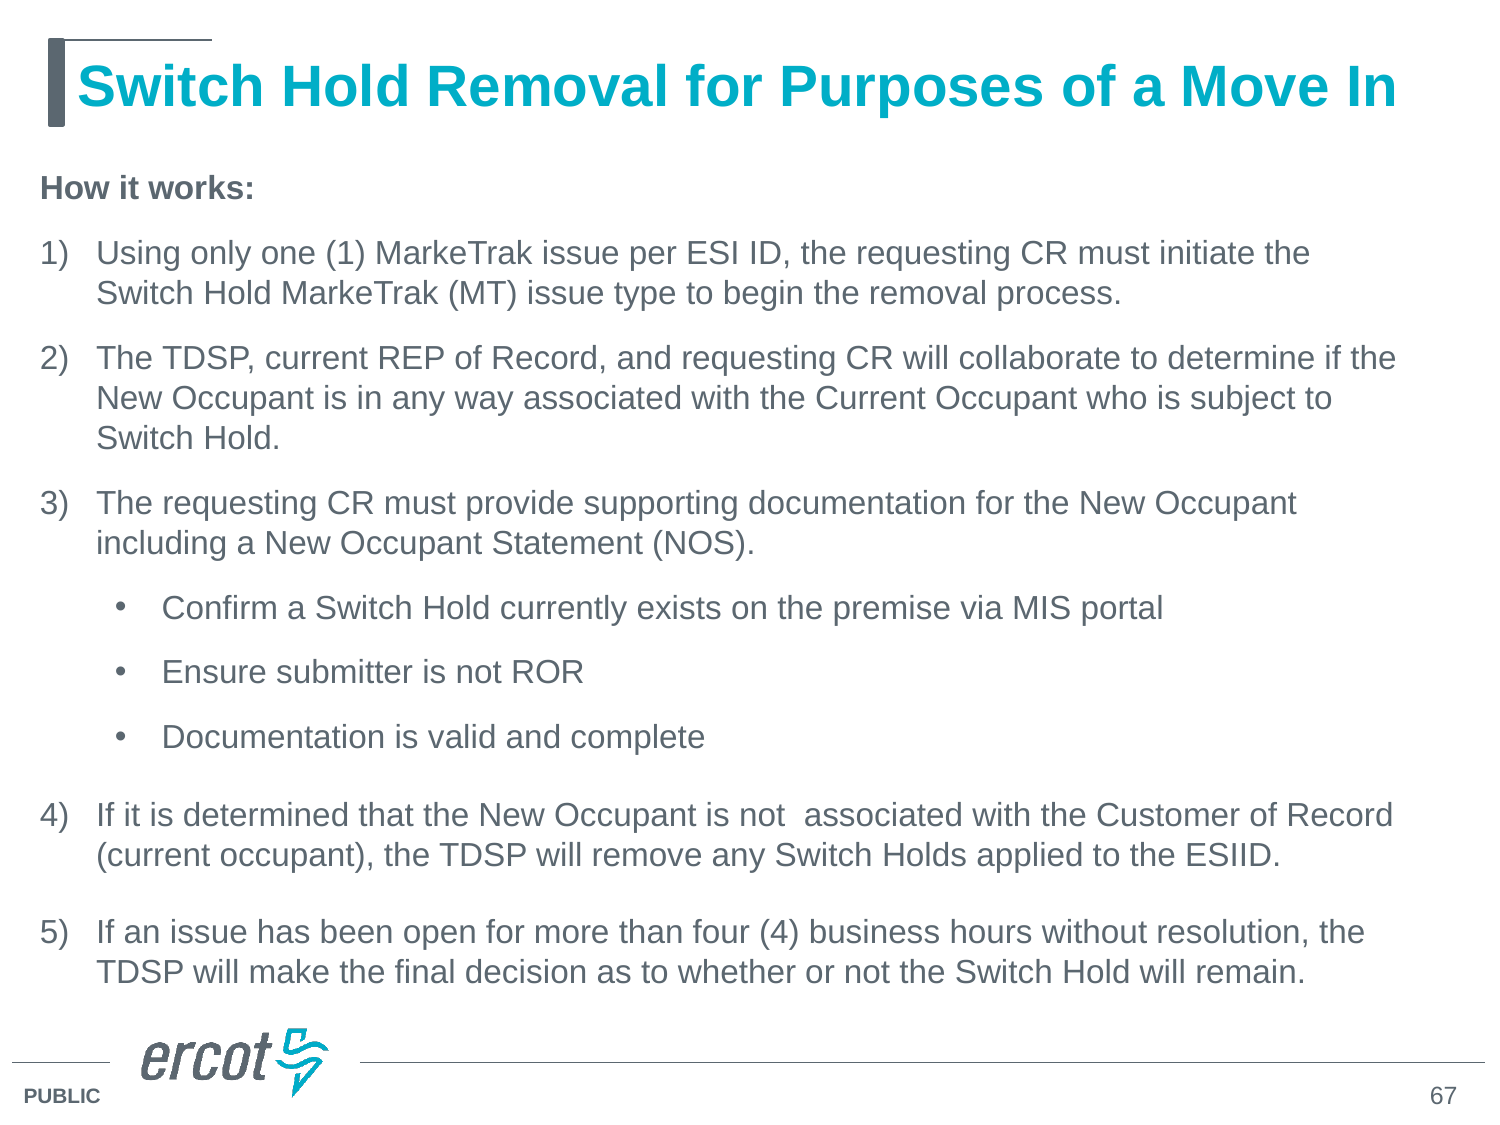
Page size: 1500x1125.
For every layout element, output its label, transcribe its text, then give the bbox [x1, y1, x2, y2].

picture [137, 1035, 332, 1100]
list How it works: Using only one (1) MarkeTrak issue per ESI ID, the requesting CR must initiate the Switch Hold MarkeTrak (MT) issue type to begin the removal process. The TDSP, current REP of Record, and requesting CR will collaborate to determine if the New Occupant is in any way associated with the Current Occupant who is subject to Switch Hold. The requesting CR must provide supporting documentation for the New Occupant including a New Occupant Statement (NOS). Confirm a Switch Hold currently exists on the premise via MIS portal Ensure submitter is not ROR Documentation is valid and complete If it is determined that the New Occupant is not associated with the Customer of Record (current occupant), the TDSP will remove any Switch Holds applied to the ESIID. If an issue has been open for more than four (4) business hours without resolution, the TDSP will make the final decision as to whether or not the Switch Hold will remain. [24, 159, 1425, 1035]
title Switch Hold Removal for Purposes of a Move In [62, 40, 1450, 125]
slide_number 67 [1400, 1076, 1488, 1113]
